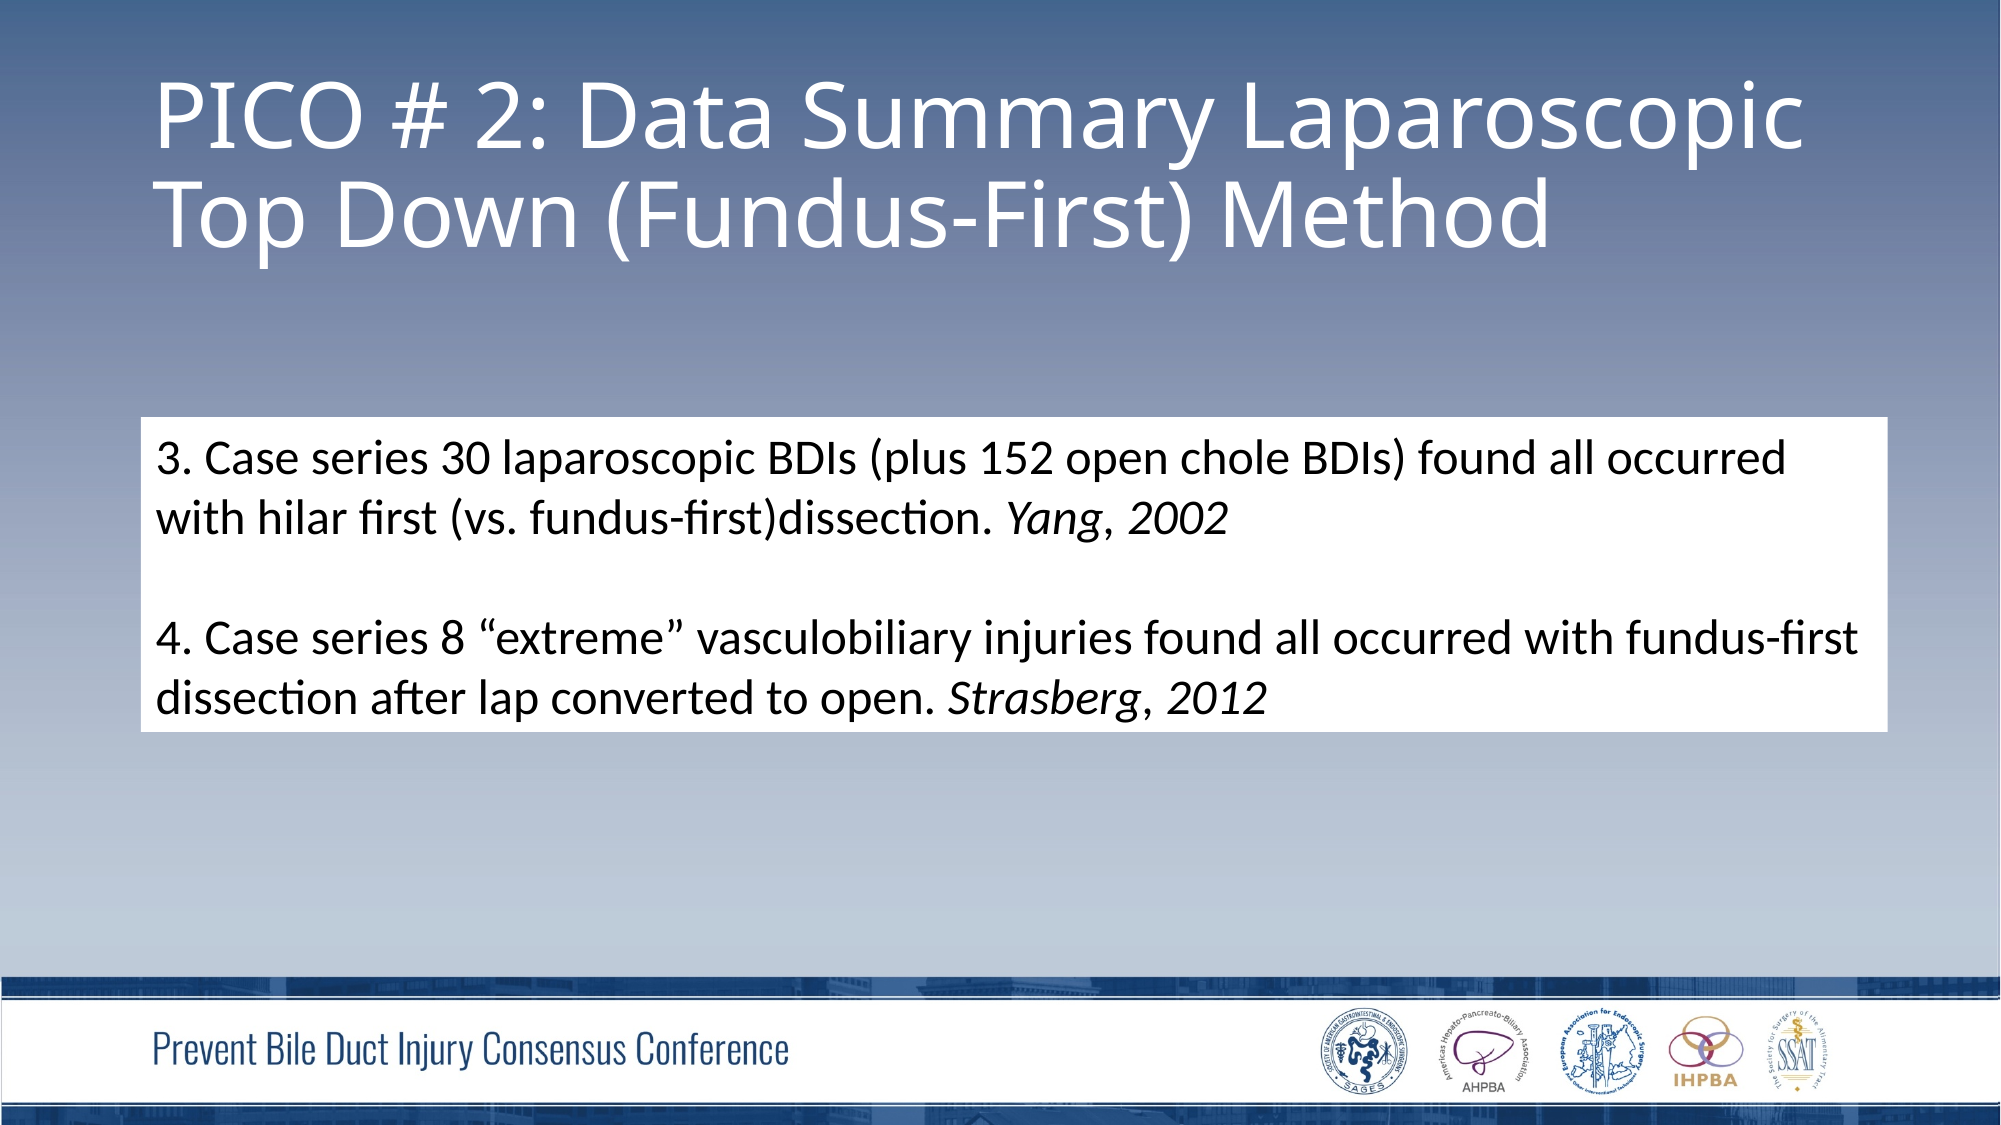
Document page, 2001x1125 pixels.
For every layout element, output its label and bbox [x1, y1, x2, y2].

list [0, 0, 1998, 1125]
